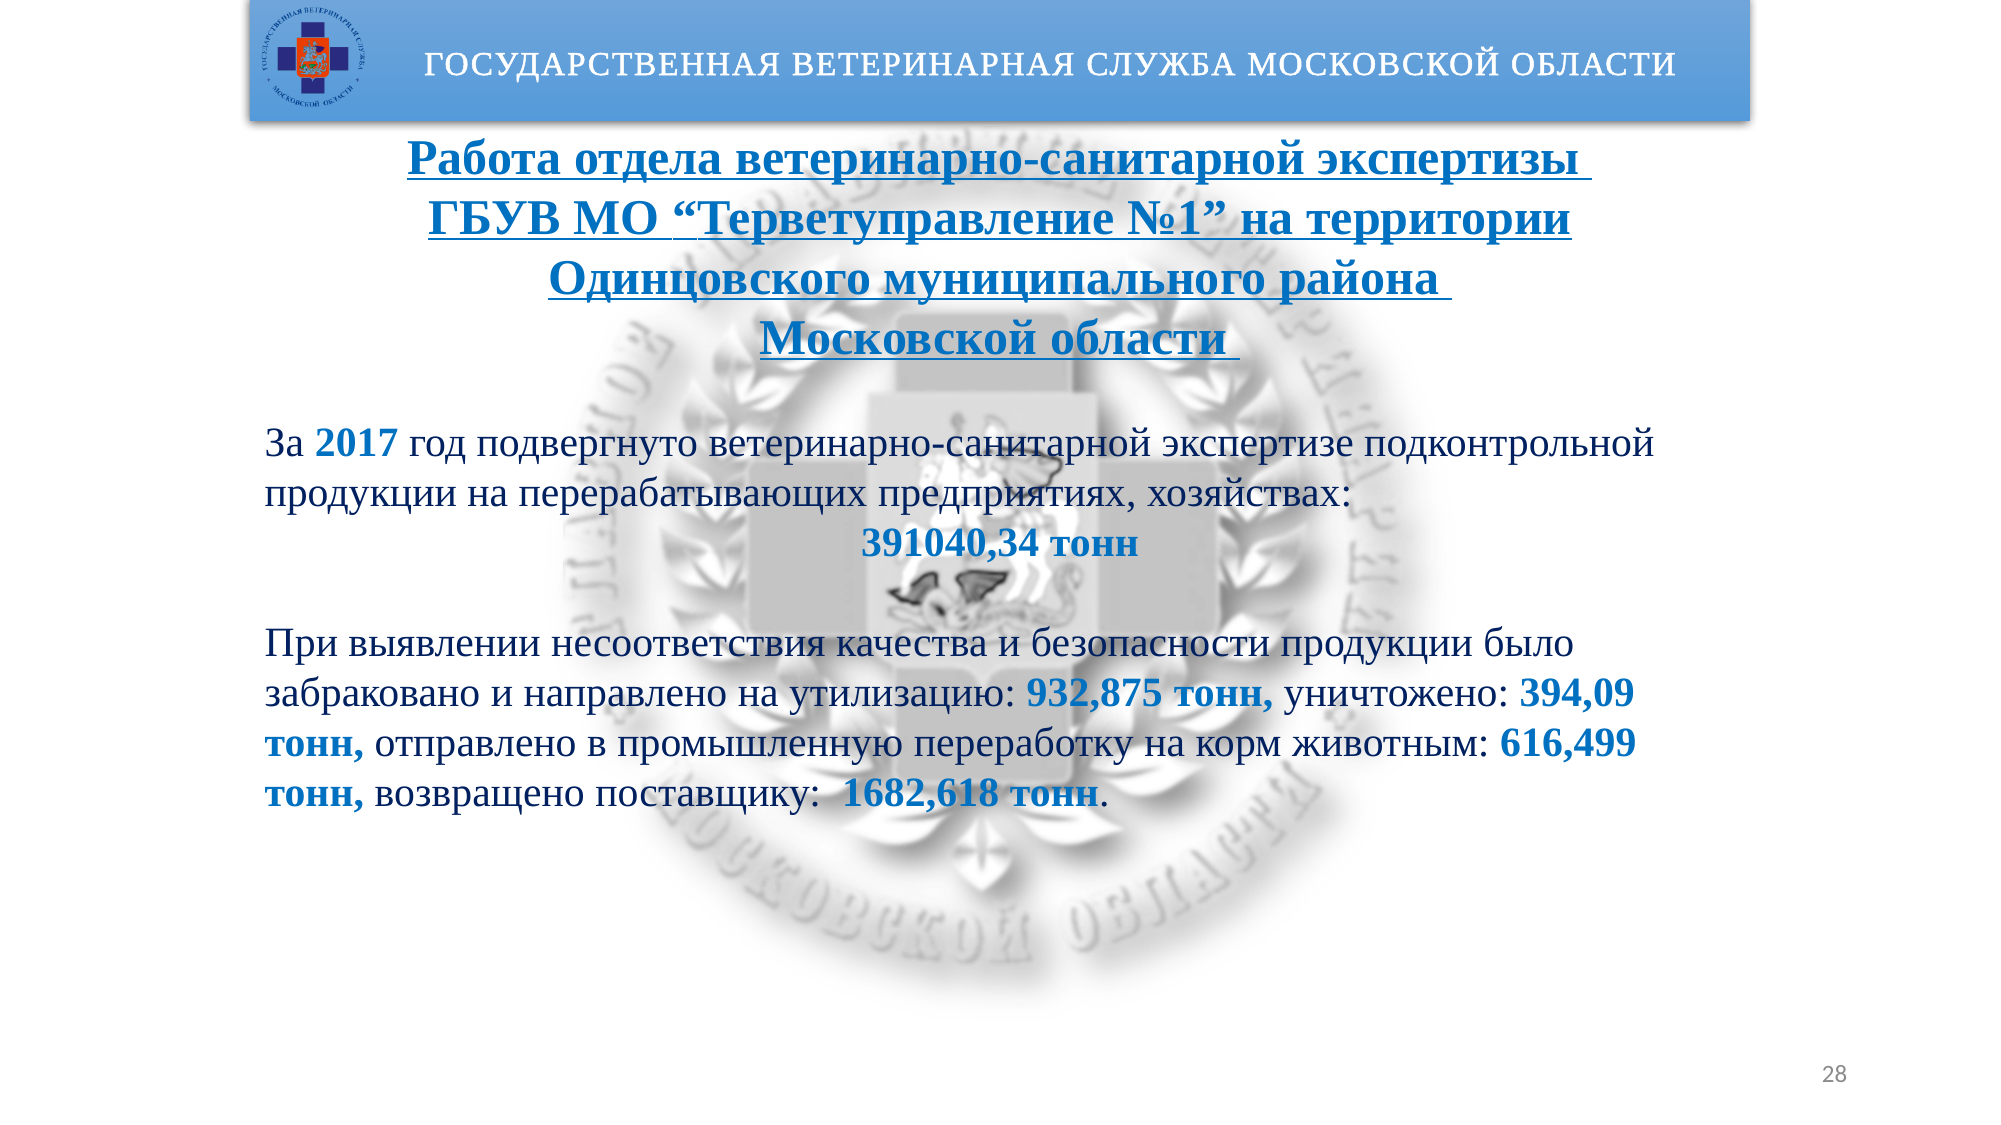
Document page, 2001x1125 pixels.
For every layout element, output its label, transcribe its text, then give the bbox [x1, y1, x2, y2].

text_box Работа отдела ветеринарно-санитарной экспертизы ГБУВ МО “Терветуправление №1” на территории Одинцовского муниципального района Московской области За 2017 год подвергнуто ветеринарно-санитарной экспертизе подконтрольной продукции на перерабатывающих предприятиях, хозяйствах: 391040,34 тонн При выявлении несоответствия качества и безопасности продукции было забраковано и направлено на утилизацию: 932,875 тонн, уничтожено: 394,09 тонн, отправлено в промышленную переработку на корм животным: 616,499 тонн, возвращено поставщику: 1682,618 тонн. [1469, 117, 1750, 823]
text_box [380, 0, 1750, 117]
slide_number 28 [1412, 1042, 1863, 1103]
text_box ГОСУДАРСТВЕННАЯ ВЕТЕРИНАРНАЯ СЛУЖБА МОСКОВСКОЙ ОБЛАСТИ [409, 34, 1709, 89]
picture [249, 0, 380, 118]
text_box Работа отдела ветеринарно-санитарной экспертизы ГБУВ МО “Терветуправление №1” на территории Одинцовского муниципального района Московской области За 2017 год подвергнуто ветеринарно-санитарной экспертизе подконтрольной продукции на перерабатывающих предприятиях, хозяйствах: 391040,34 тонн При выявлении несоответствия качества и безопасности продукции было забраковано и направлено на утилизацию: 932,875 тонн, уничтожено: 394,09 тонн, отправлено в промышленную переработку на корм животным: 616,499 тонн, возвращено поставщику: 1682,618 тонн. [249, 117, 531, 823]
picture [531, 94, 1469, 1031]
